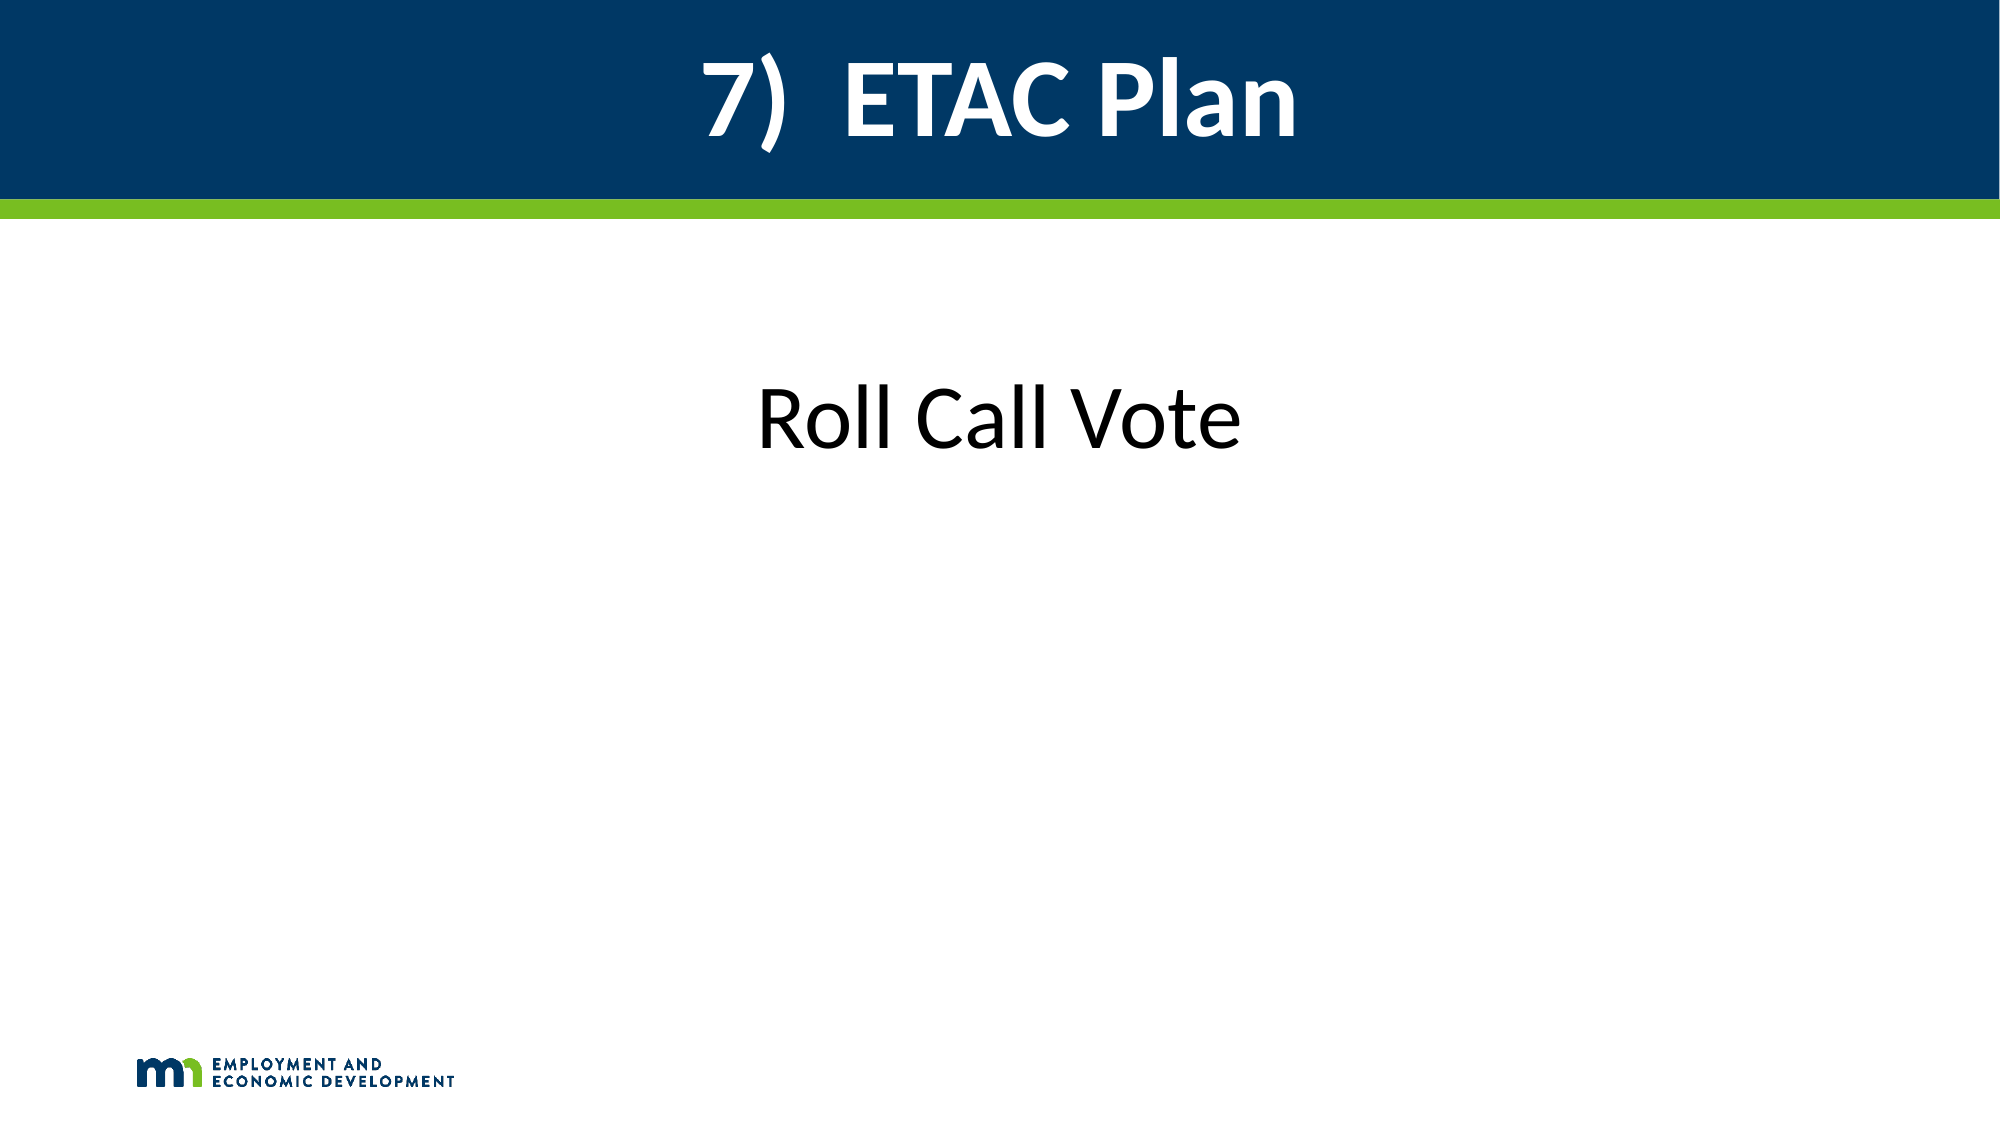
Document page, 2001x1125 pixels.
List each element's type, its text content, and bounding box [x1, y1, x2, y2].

title 7) ETAC Plan [137, 0, 1863, 200]
list Roll Call Vote [0, 348, 2000, 860]
picture [137, 1058, 454, 1087]
